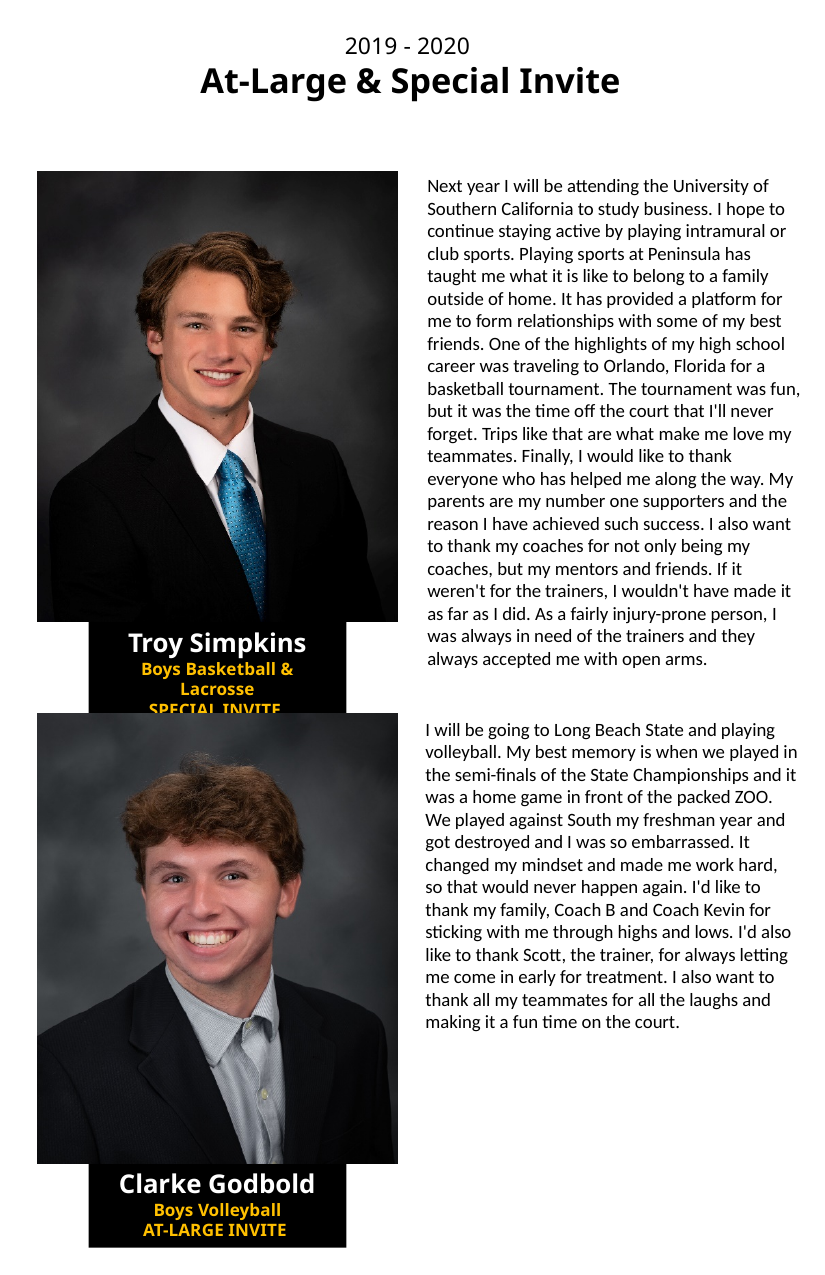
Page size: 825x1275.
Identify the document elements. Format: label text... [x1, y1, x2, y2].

text_box Troy Simpkins Boys Basketball & Lacrosse SPECIAL INVITE [88, 631, 347, 712]
picture [37, 713, 398, 1164]
text_box 2019 - 2020 At-Large & Special Invite [49, 24, 772, 109]
text_box Clarke Godbold Boys Volleyball AT-LARGE INVITE [88, 1173, 347, 1248]
text_box Next year I will be attending the University of Southern California to study business. I hope to continue staying active by playing intramural or club sports. Playing sports at Peninsula has taught me what it is like to belong to a family outside of home. It has provided a platform for me to form relationships with some of my best friends. One of the highlights of my high school career was traveling to Orlando, Florida for a basketball tournament. The tournament was fun, but it was the time off the court that I'll never forget. Trips like that are what make me love my teammates. Finally, I would like to thank everyone who has helped me along the way. My parents are my number one supporters and the reason I have achieved such success. I also want to thank my coaches for not only being my coaches, but my mentors and friends. If it weren't for the trainers, I wouldn't have made it as far as I did. As a fairly injury-prone person, I was always in need of the trainers and they always accepted me with open arms. [412, 166, 816, 686]
picture [37, 171, 398, 622]
text_box I will be going to Long Beach State and playing volleyball. My best memory is when we played in the semi-finals of the State Championships and it was a home game in front of the packed ZOO. We played against South my freshman year and got destroyed and I was so embarrassed. It changed my mindset and made me work hard, so that would never happen again. I'd like to thank my family, Coach B and Coach Kevin for sticking with me through highs and lows. I'd also like to thank Scott, the trainer, for always letting me come in early for treatment. I also want to thank all my teammates for all the laughs and making it a fun time on the court. [410, 710, 814, 1233]
